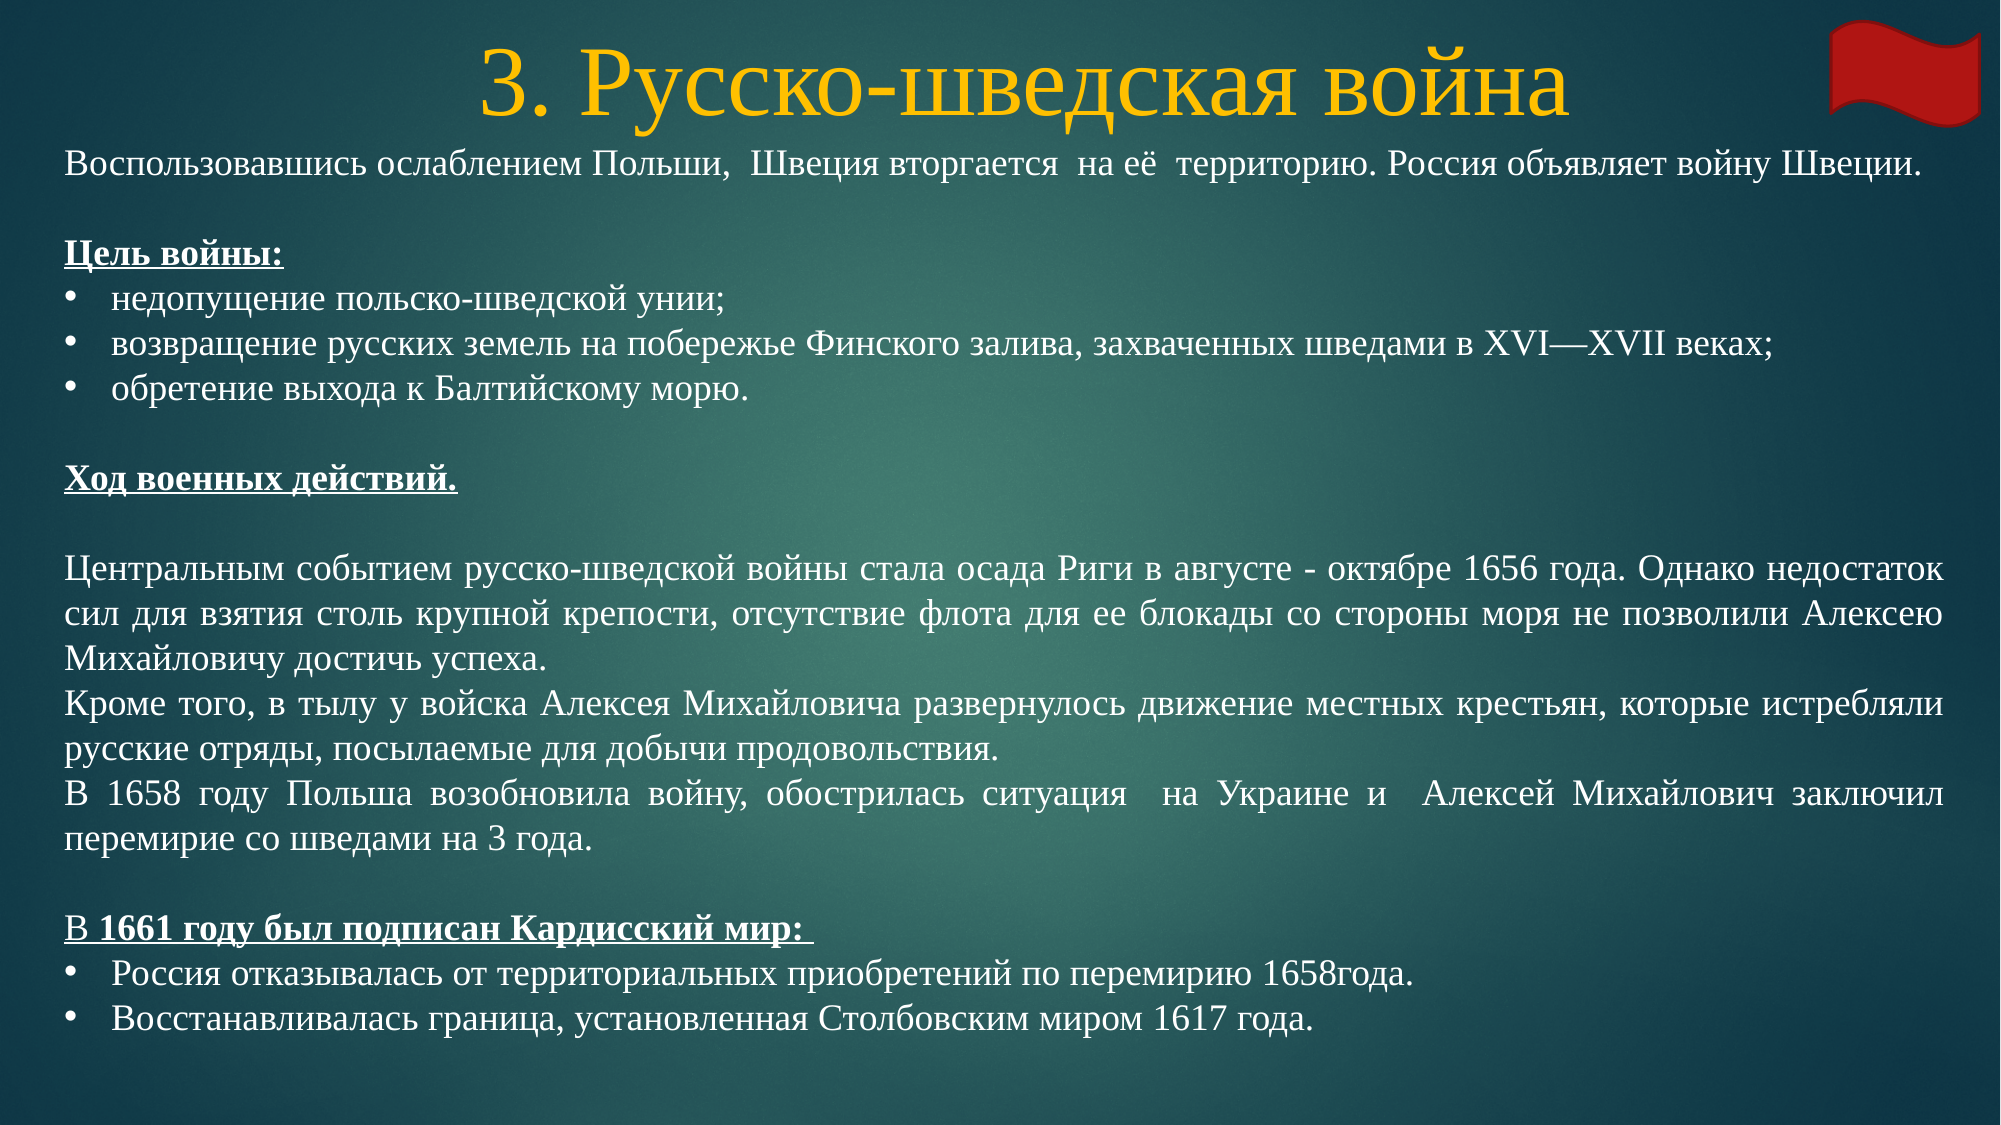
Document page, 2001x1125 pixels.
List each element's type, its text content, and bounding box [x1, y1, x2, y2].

text_box Воспользовавшись ослаблением Польши, Швеция вторгается на её территорию. Россия объявляет войну Швеции. Цель войны: недопущение польско-шведской унии; возвращение русских земель на побережье Финского залива, захваченных шведами в XVI—XVII веках; обретение выхода к Балтийскому морю. Ход военных действий. Центральным событием русско-шведской войны стала осада Риги в августе - октябре 1656 года. Однако недостаток сил для взятия столь крупной крепости, отсутствие флота для ее блокады со стороны моря не позволили Алексею Михайловичу достичь успеха. Кроме того, в тылу у войска Алексея Михайловича развернулось движение местных крестьян, которые истребляли русские отряды, посылаемые для добычи продовольствия. В 1658 году Польша возобновила войну, обострилась ситуация на Украине и Алексей Михайлович заключил перемирие со шведами на 3 года. В 1661 году был подписан Кардисский мир: Россия отказывалась от территориальных приобретений по перемирию 1658года. Восстанавливалась граница, установленная Столбовским миром 1617 года. [49, 130, 1961, 1085]
text_box [1829, 19, 1981, 128]
text_box 3. Русско-шведская война [338, 8, 1712, 143]
